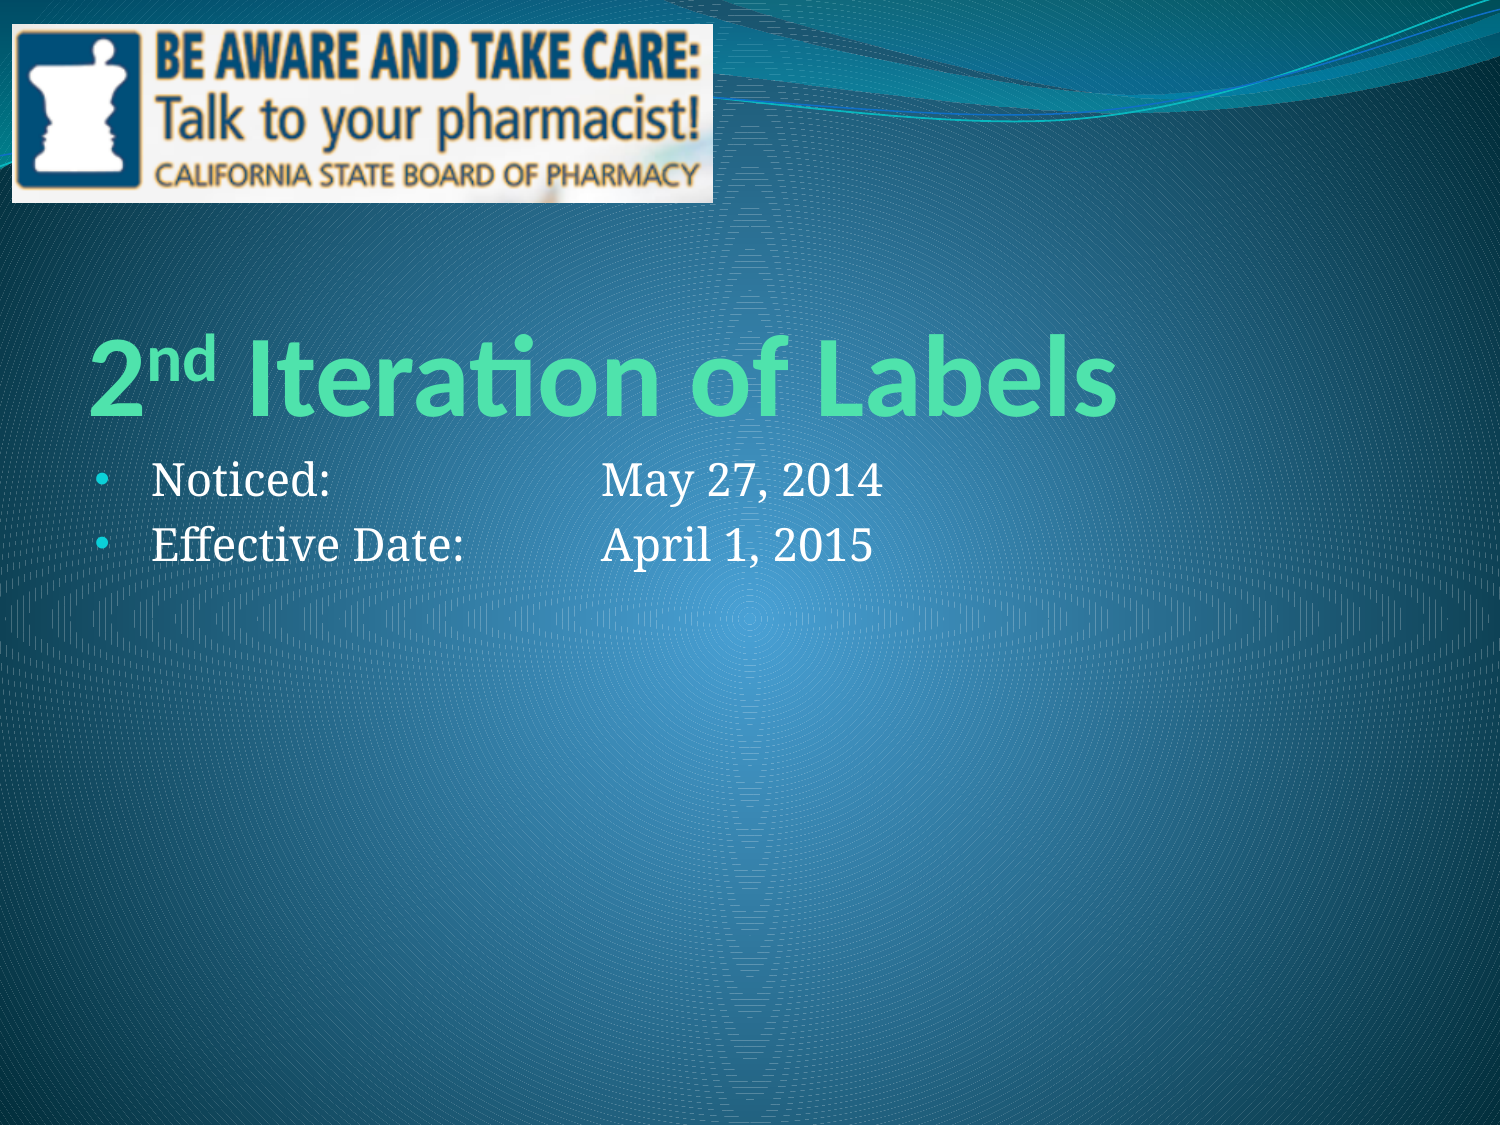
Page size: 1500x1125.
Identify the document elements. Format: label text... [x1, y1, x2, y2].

picture [12, 24, 713, 204]
title 2nd Iteration of Labels [86, 216, 1362, 440]
list Noticed: May 27, 2014 Effective Date: April 1, 2015 [86, 443, 1362, 692]
